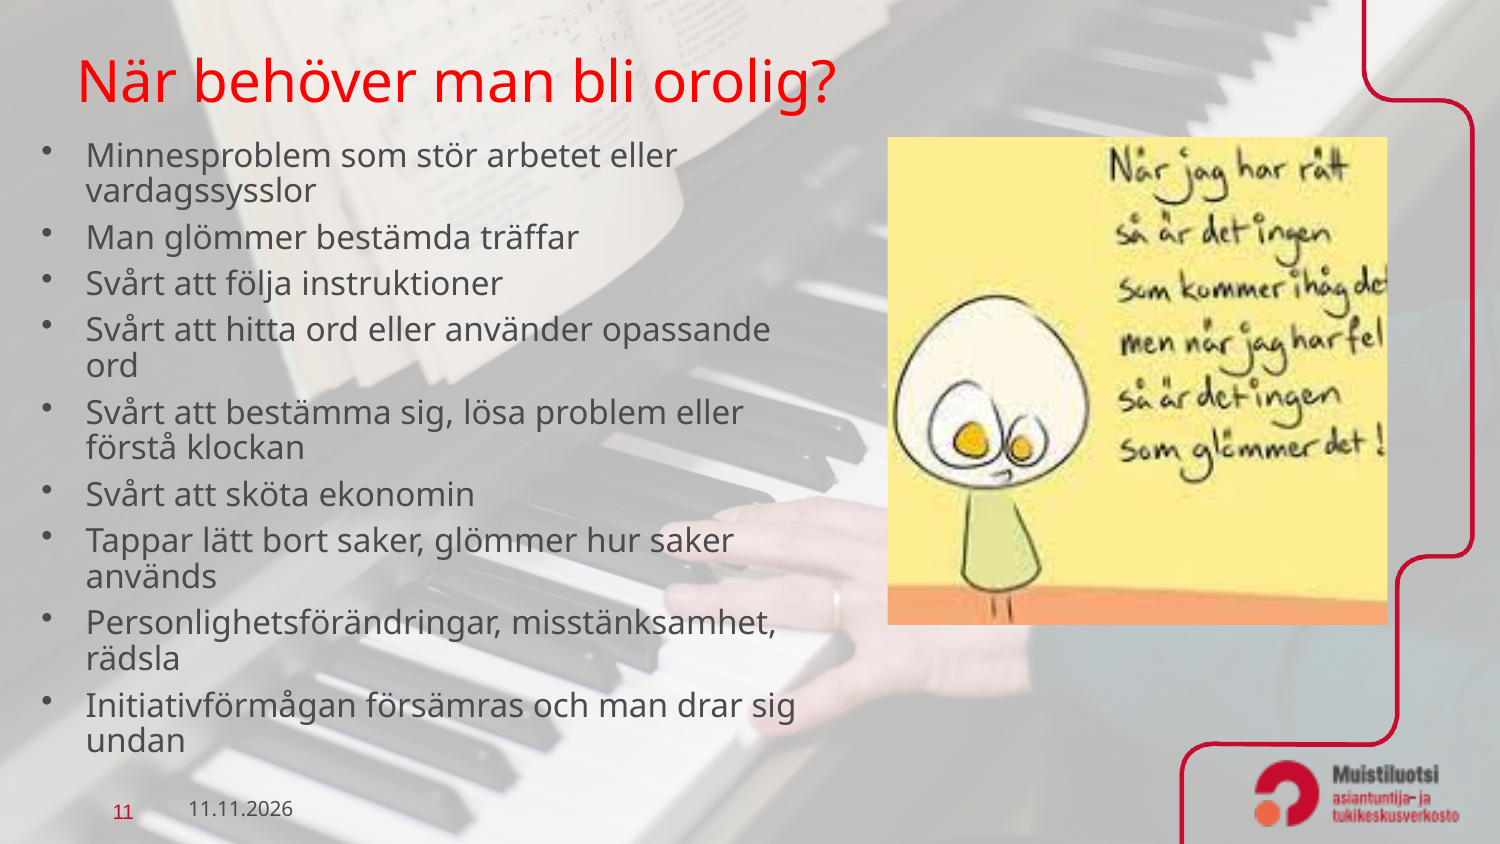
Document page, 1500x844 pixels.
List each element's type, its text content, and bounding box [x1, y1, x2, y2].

list Minnesproblem som stör arbetet eller vardagssysslor Man glömmer bestämda träffar Svårt att följa instruktioner Svårt att hitta ord eller använder opassande ord Svårt att bestämma sig, lösa problem eller förstå klockan Svårt att sköta ekonomin Tappar lätt bort saker, glömmer hur saker används Personlighetsförändringar, misstänksamhet, rädsla Initiativförmågan försämras och man drar sig undan [41, 138, 809, 670]
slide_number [190, 793, 354, 824]
picture [0, 0, 1500, 844]
slide_number 11 [112, 793, 190, 824]
title När behöver man bli orolig? [76, 43, 1388, 115]
